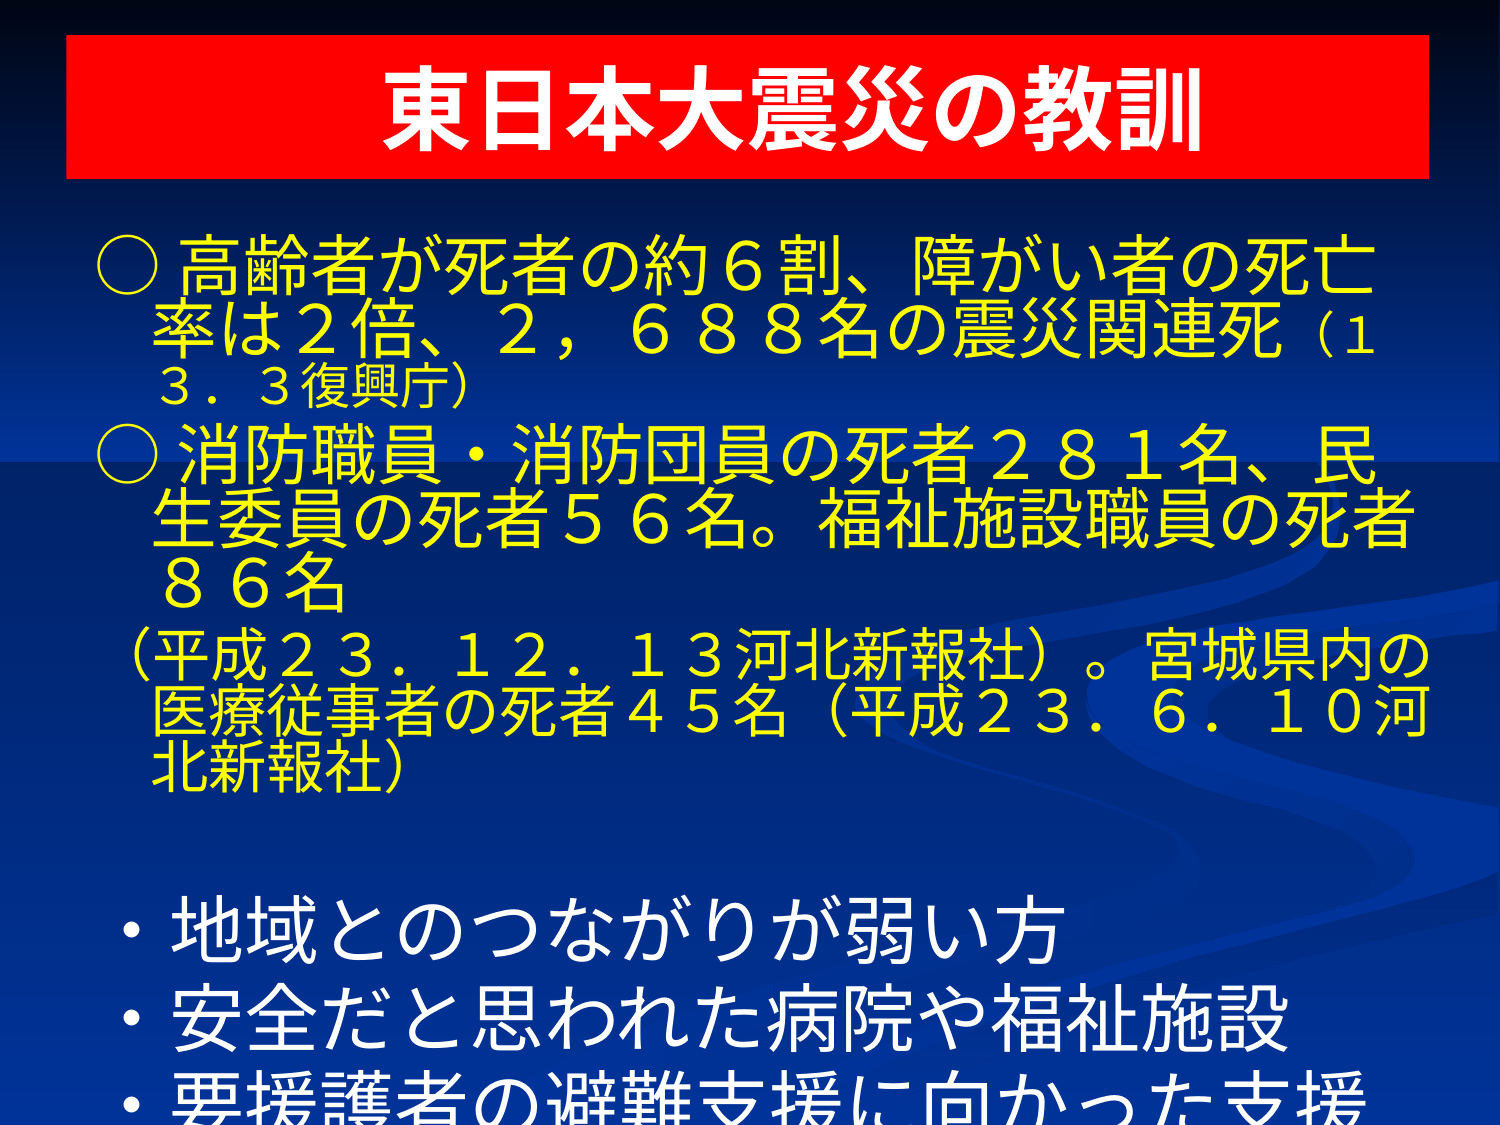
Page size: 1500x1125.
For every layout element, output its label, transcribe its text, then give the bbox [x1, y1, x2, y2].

list ○高齢者が死者の約６割、障がい者の死亡率は２倍、２，６８８名の震災関連死（１３．３復興庁） ○消防職員・消防団員の死者２８１名、民生委員の死者５６名。福祉施設職員の死者８６名 （平成２３．１２．１３河北新報社）。宮城県内の医療従事者の死者４５名（平成２３．６．１０河北新報社） ・地域とのつながりが弱い方 ・安全だと思われた病院や福祉施設 ・要援護者の避難支援に向かった支援者 ・移動中、避難所や福祉避難所で衰弱 [78, 230, 1451, 1099]
title 東日本大震災の教訓 [66, 34, 1430, 180]
